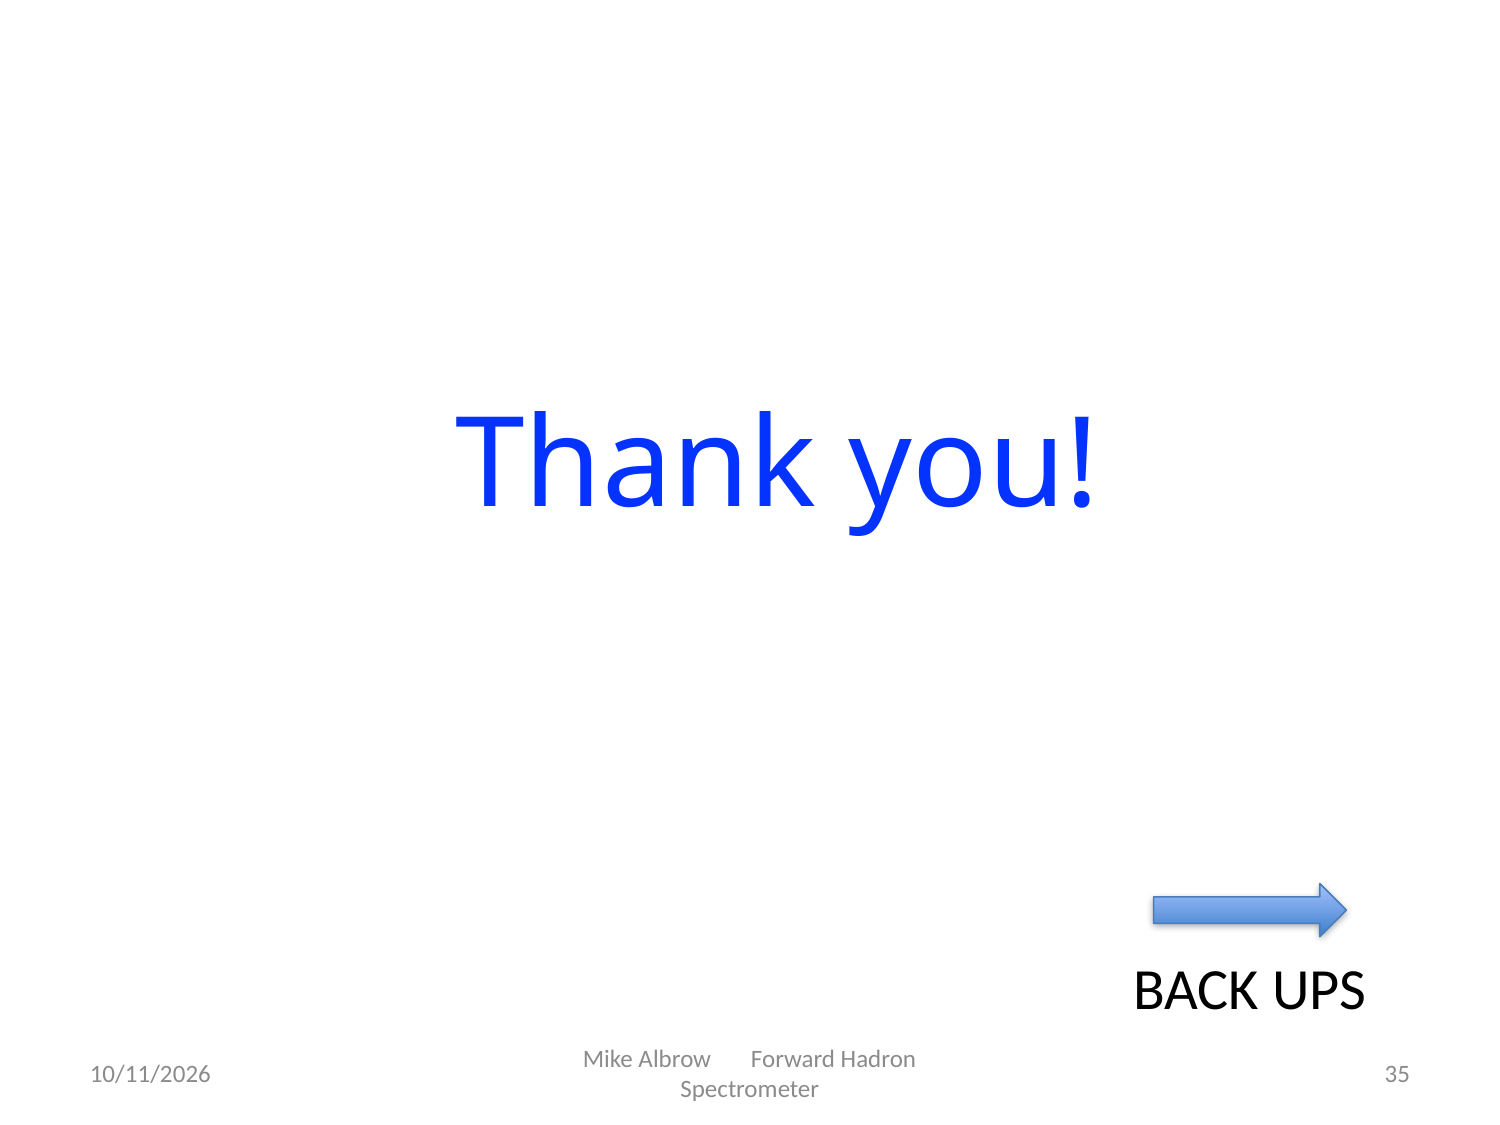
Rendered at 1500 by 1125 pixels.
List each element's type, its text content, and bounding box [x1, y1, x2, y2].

text_box 23/06/2020 [74, 1042, 425, 1103]
text_box [1152, 882, 1347, 938]
text_box BACK UPS [1118, 943, 1382, 1029]
text_box Mike Albrow Forward Hadron Spectrometer [512, 1042, 988, 1103]
text_box Thank you! [440, 373, 1115, 539]
text_box <number> [1074, 1042, 1425, 1103]
